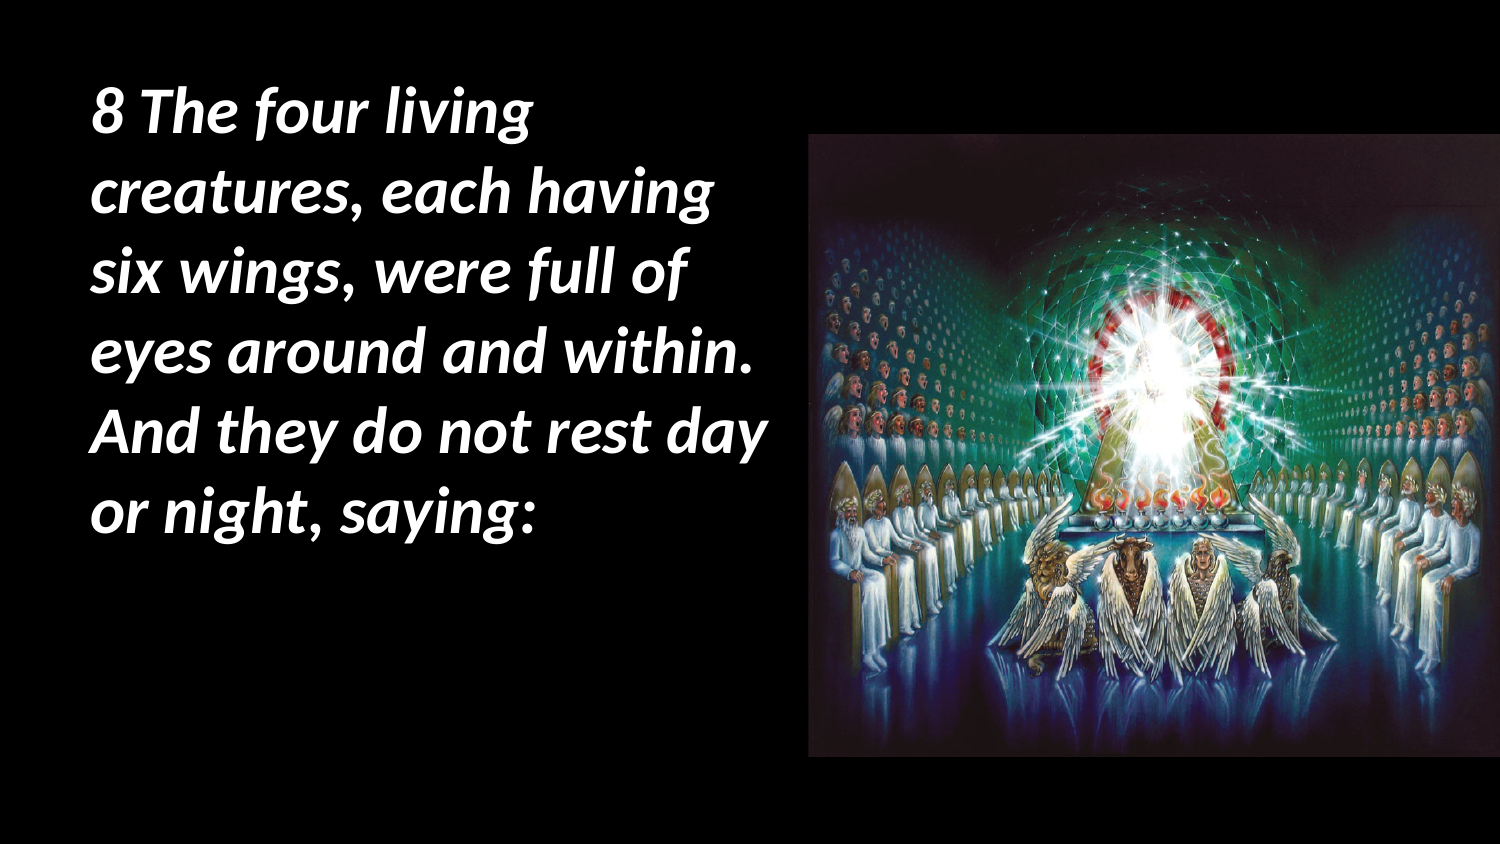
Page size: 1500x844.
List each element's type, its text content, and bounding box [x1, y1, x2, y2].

list 8 The four living creatures, each having six wings, were full of eyes around and within. And they do not rest day or night, saying: [75, 59, 788, 810]
picture [808, 134, 1500, 757]
